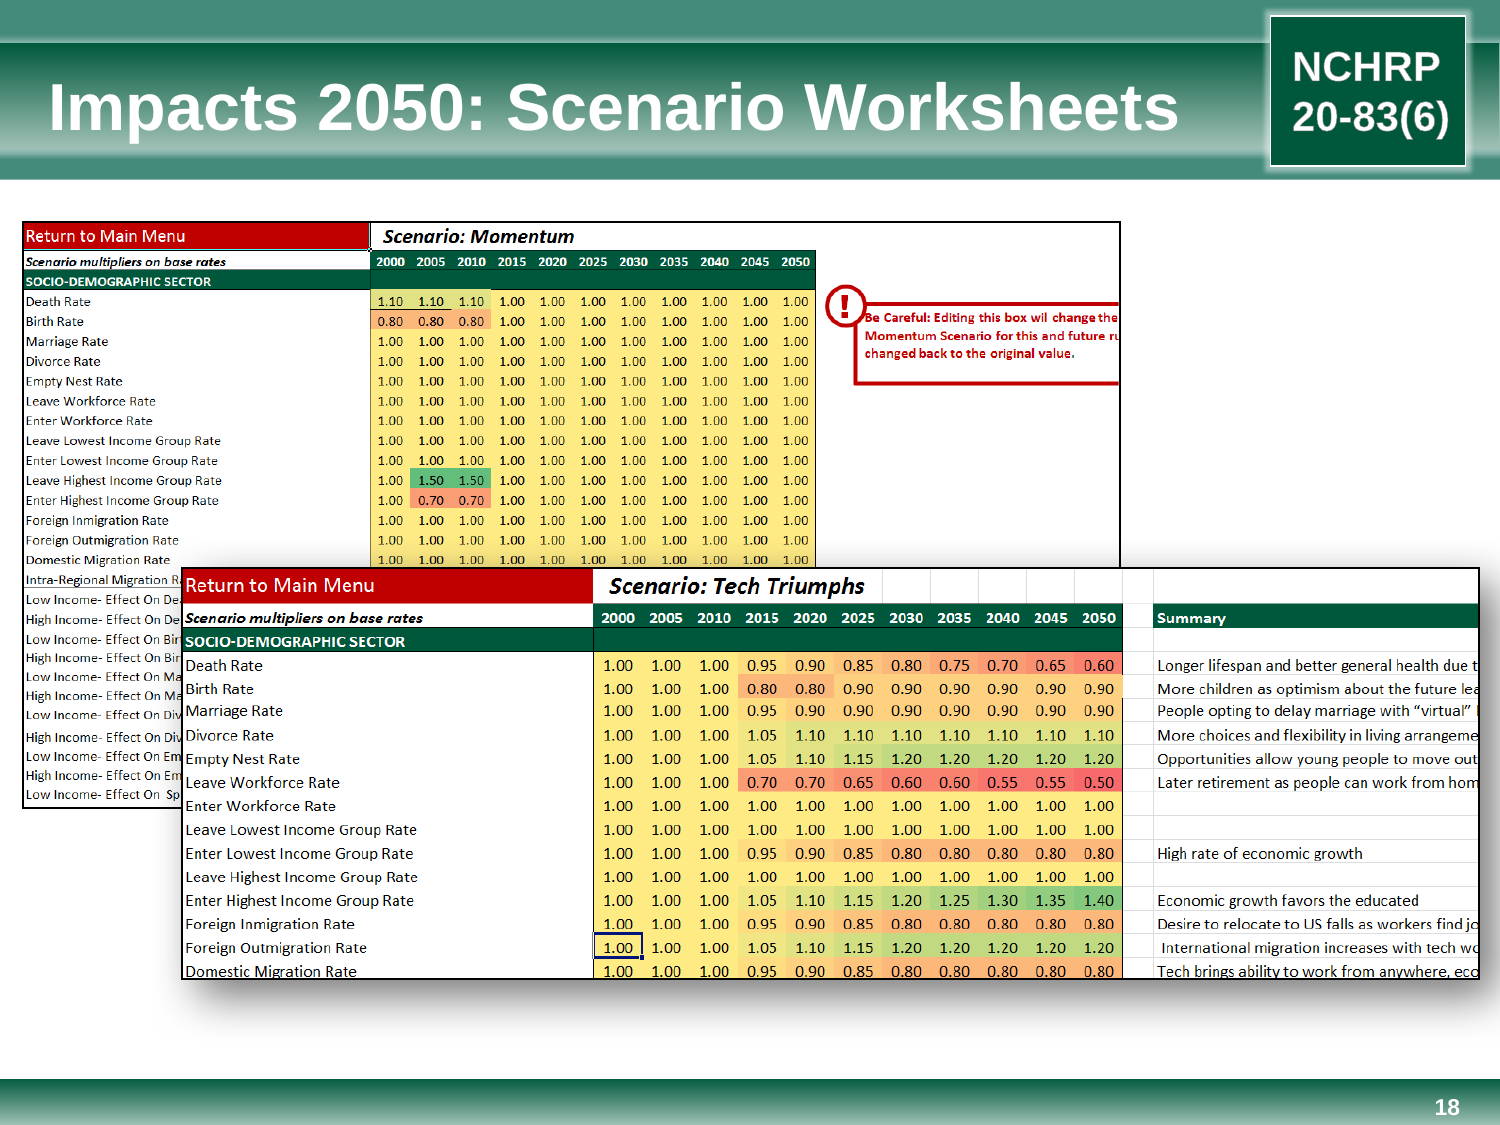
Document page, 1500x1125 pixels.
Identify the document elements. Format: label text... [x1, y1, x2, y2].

picture [23, 222, 1119, 807]
title Impacts 2050: Scenario Worksheets [33, 44, 1208, 152]
slide_number 18 [1125, 1087, 1475, 1125]
picture [182, 568, 1479, 979]
